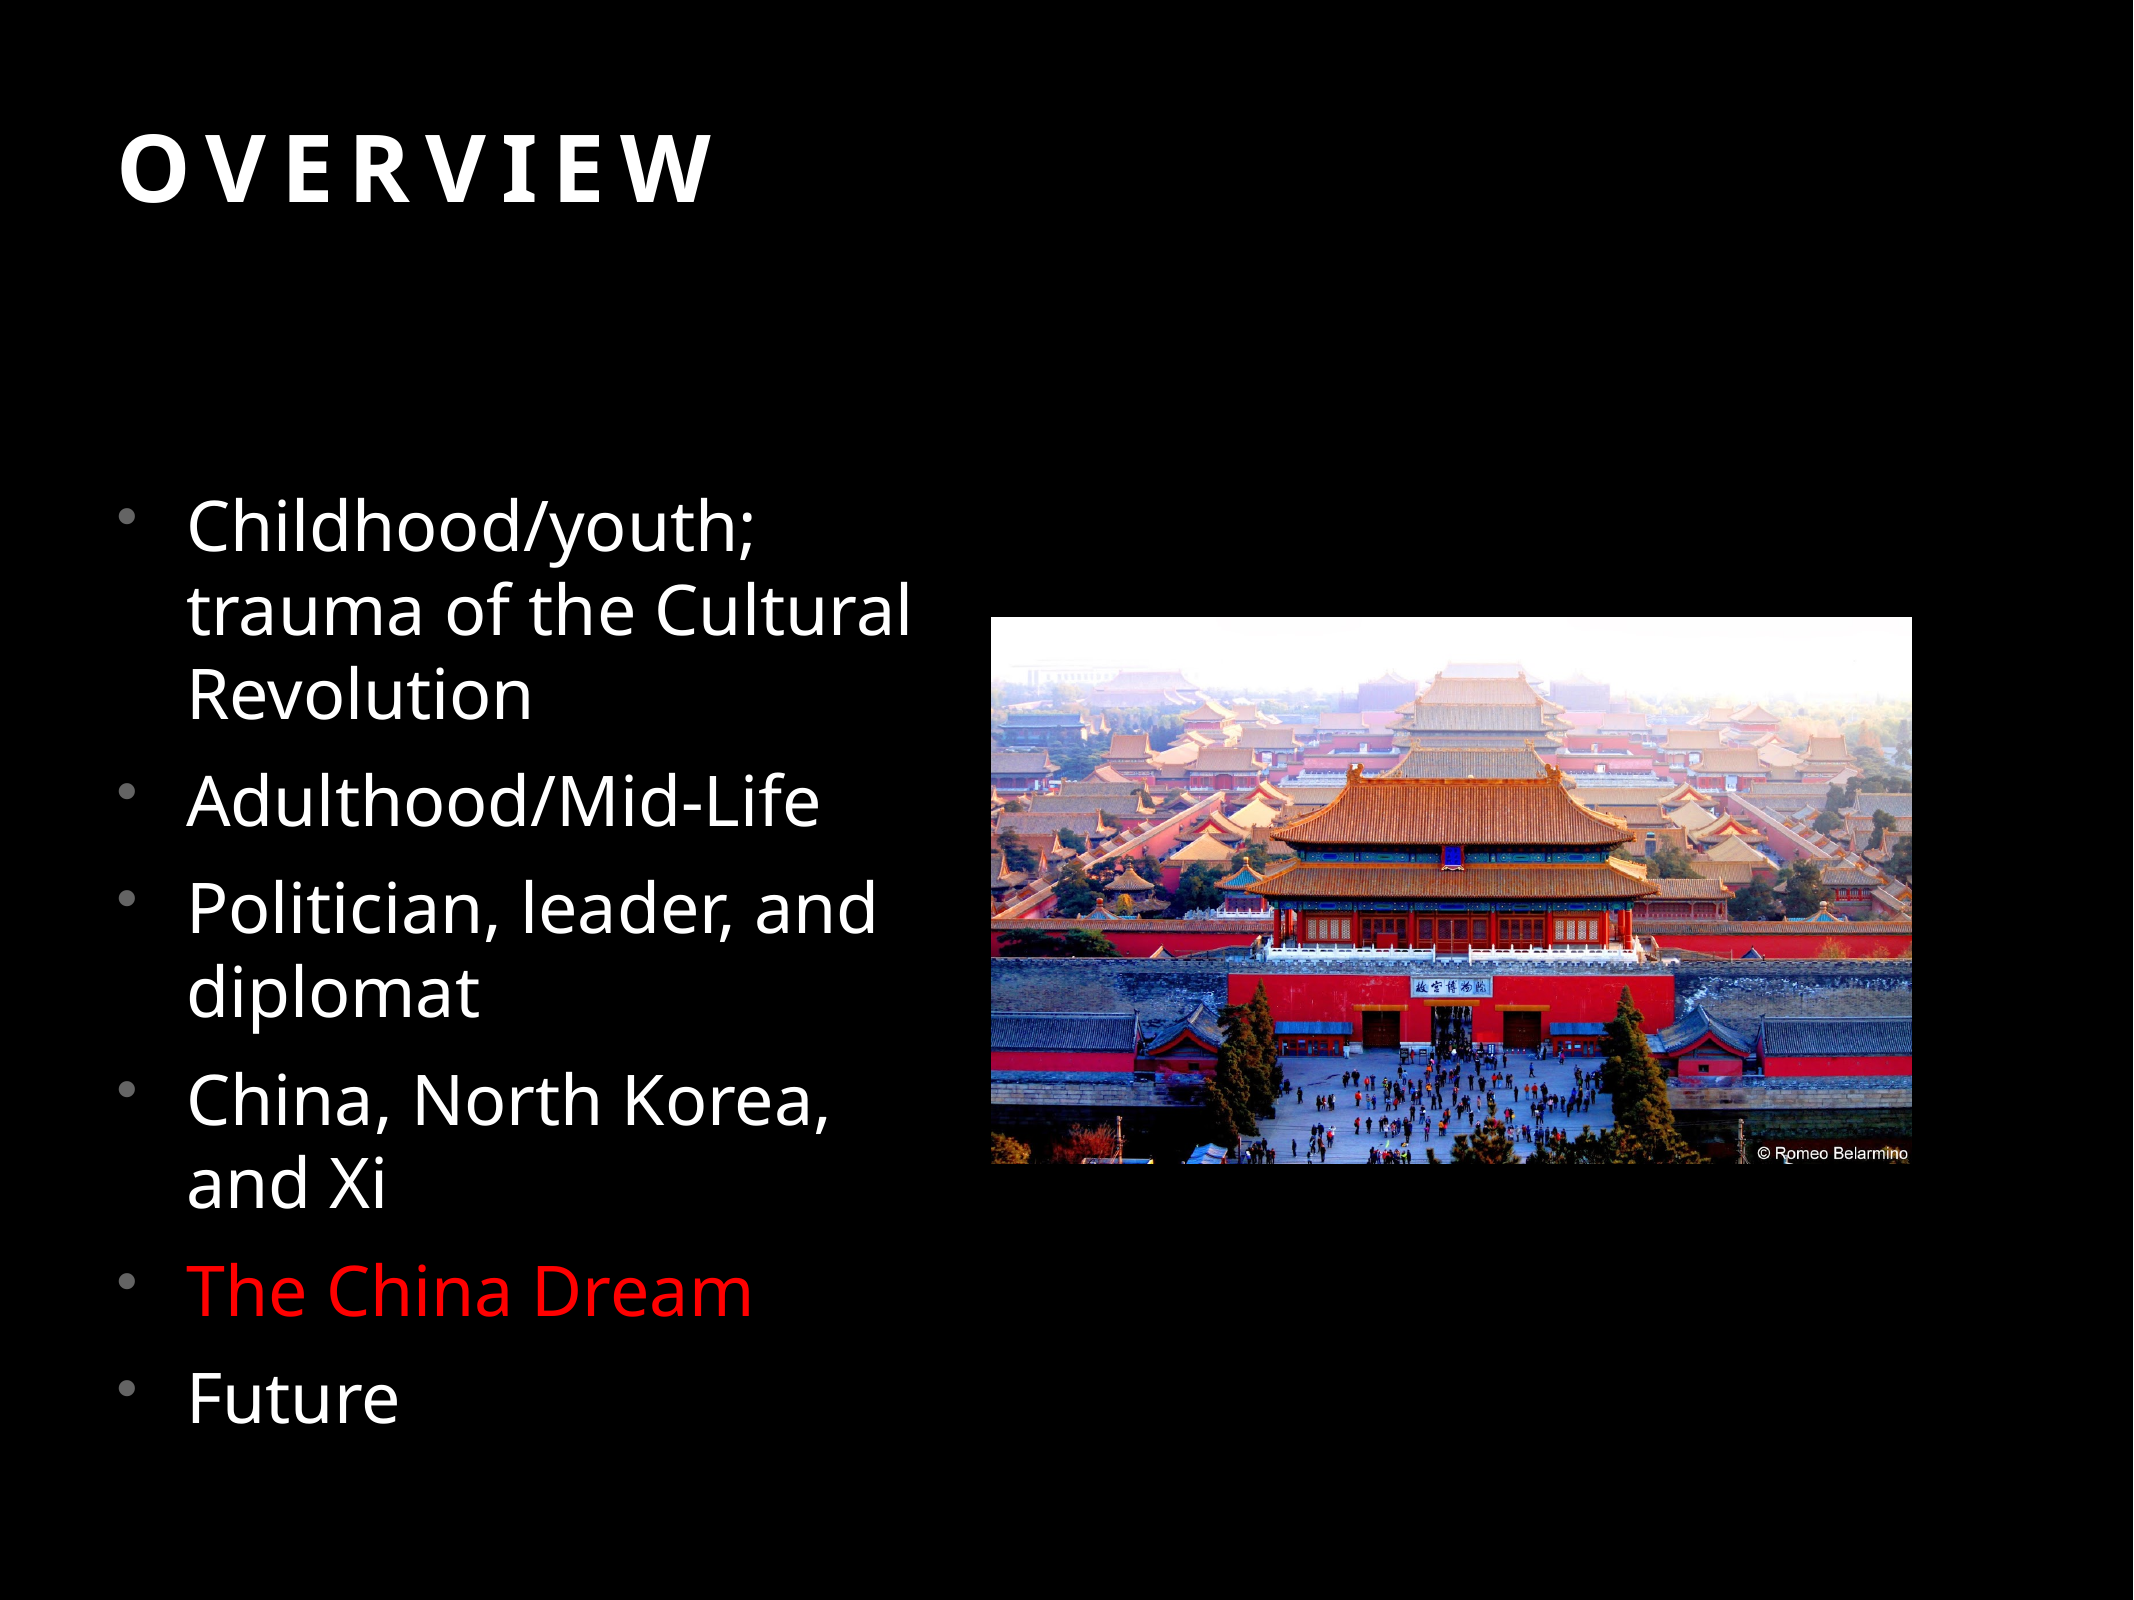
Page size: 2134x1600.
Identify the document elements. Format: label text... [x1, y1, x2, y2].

title OvervieW [107, 99, 1293, 405]
picture [991, 617, 1912, 1164]
list Childhood/youth; trauma of the Cultural Revolution Adulthood/Mid-Life Politician, leader, and diplomat China, North Korea, and Xi The China Dream Future [107, 461, 943, 1457]
